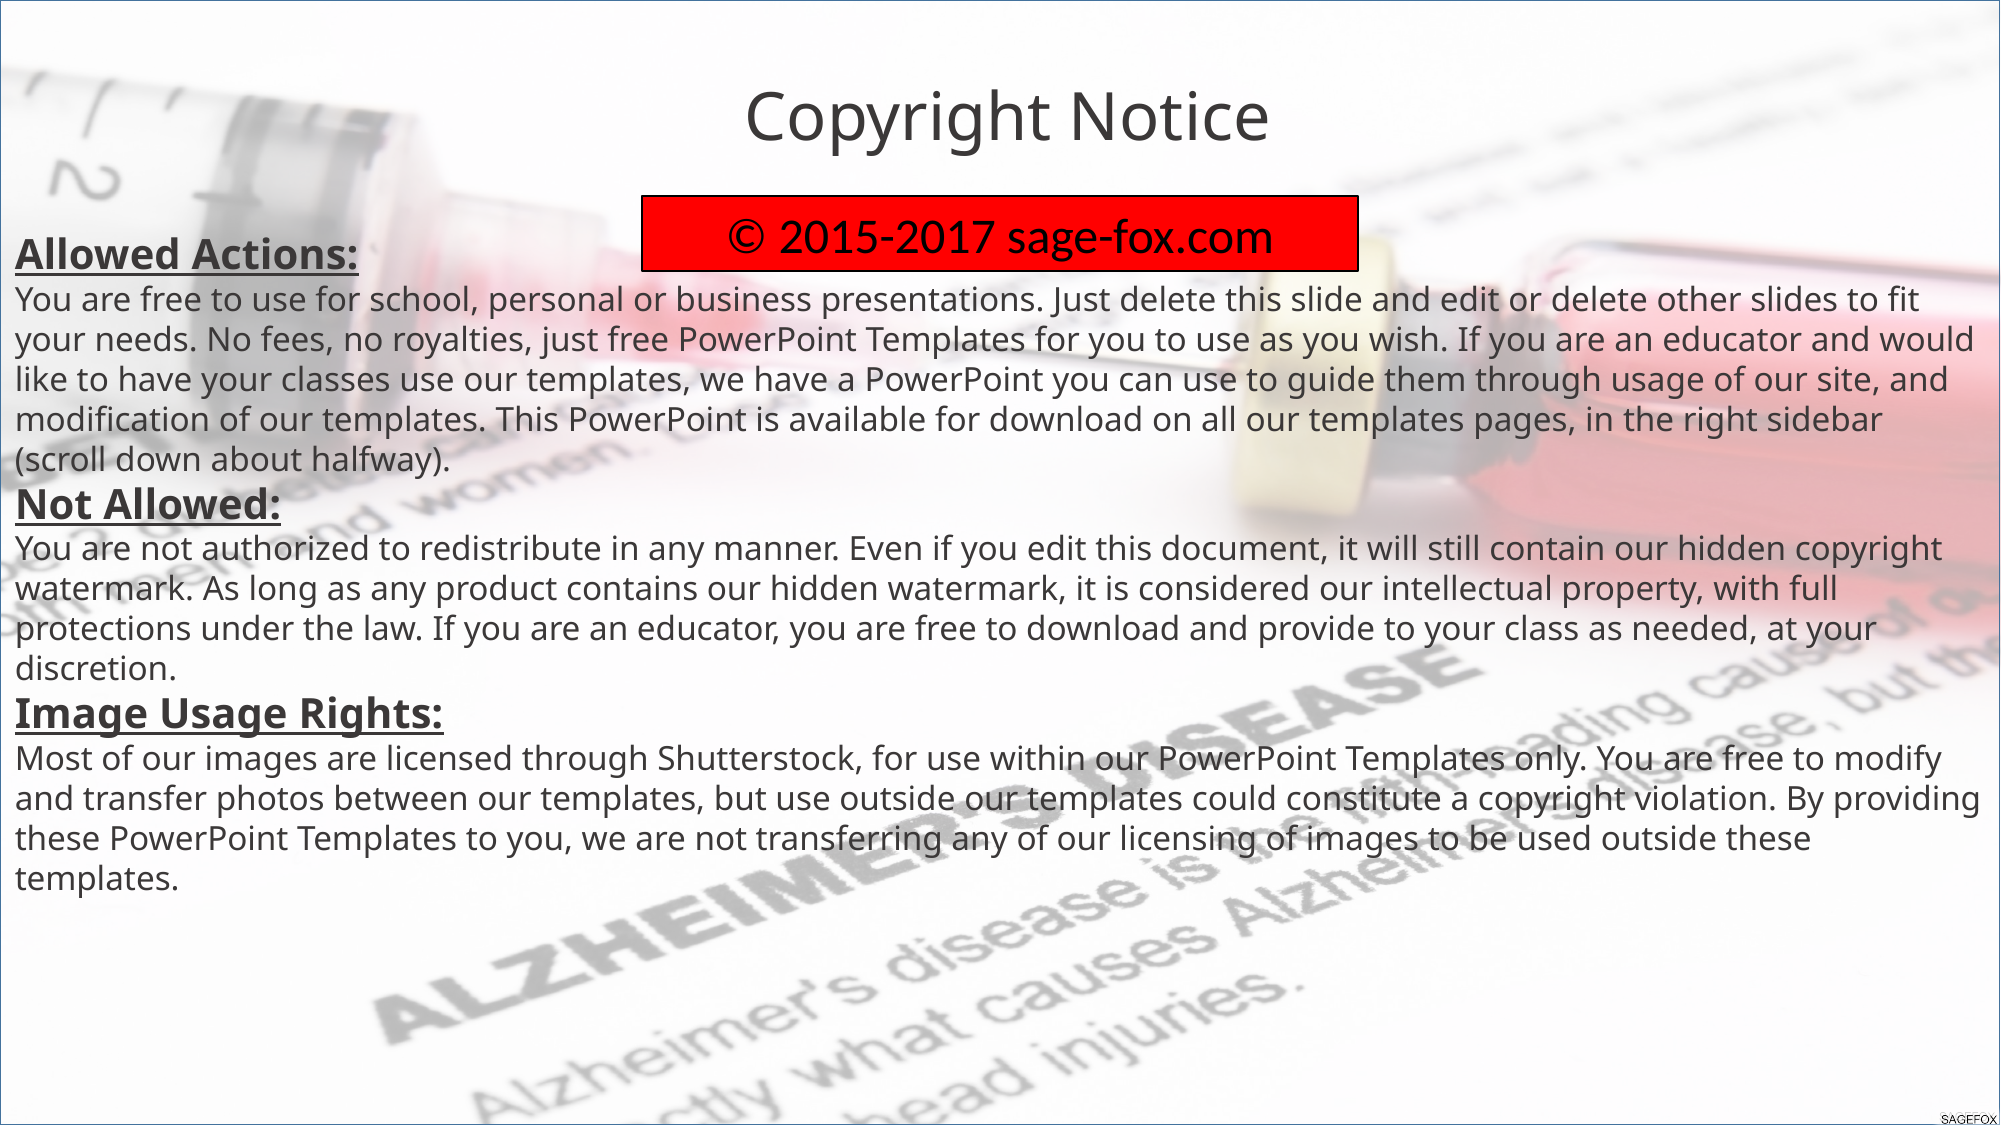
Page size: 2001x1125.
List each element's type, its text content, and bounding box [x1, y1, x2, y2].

title Copyright Notice [493, 60, 1524, 178]
text_box © 2015-2017 sage-fox.com [641, 196, 1358, 272]
text_box Allowed Actions: You are free to use for school, personal or business presentations. Just delete this slide and edit or delete other slides to fit your needs. No fees, no royalties, just free PowerPoint Templates for you to use as you wish. If you are an educator and would like to have your classes use our templates, we have a PowerPoint you can use to guide them through usage of our site, and modification of our templates. This PowerPoint is available for download on all our templates pages, in the right sidebar (scroll down about halfway). Not Allowed: You are not authorized to redistribute in any manner. Even if you edit this document, it will still contain our hidden copyright watermark. As long as any product contains our hidden watermark, it is considered our intellectual property, with full protections under the law. If you are an educator, you are free to download and provide to your class as needed, at your discretion. Image Usage Rights: Most of our images are licensed through Shutterstock, for use within our PowerPoint Templates only. You are free to modify and transfer photos between our templates, but use outside our templates could constitute a copyright violation. By providing these PowerPoint Templates to you, we are not transferring any of our licensing of images to be used outside these templates. [0, 0, 2000, 1125]
picture [1938, 1114, 1999, 1125]
